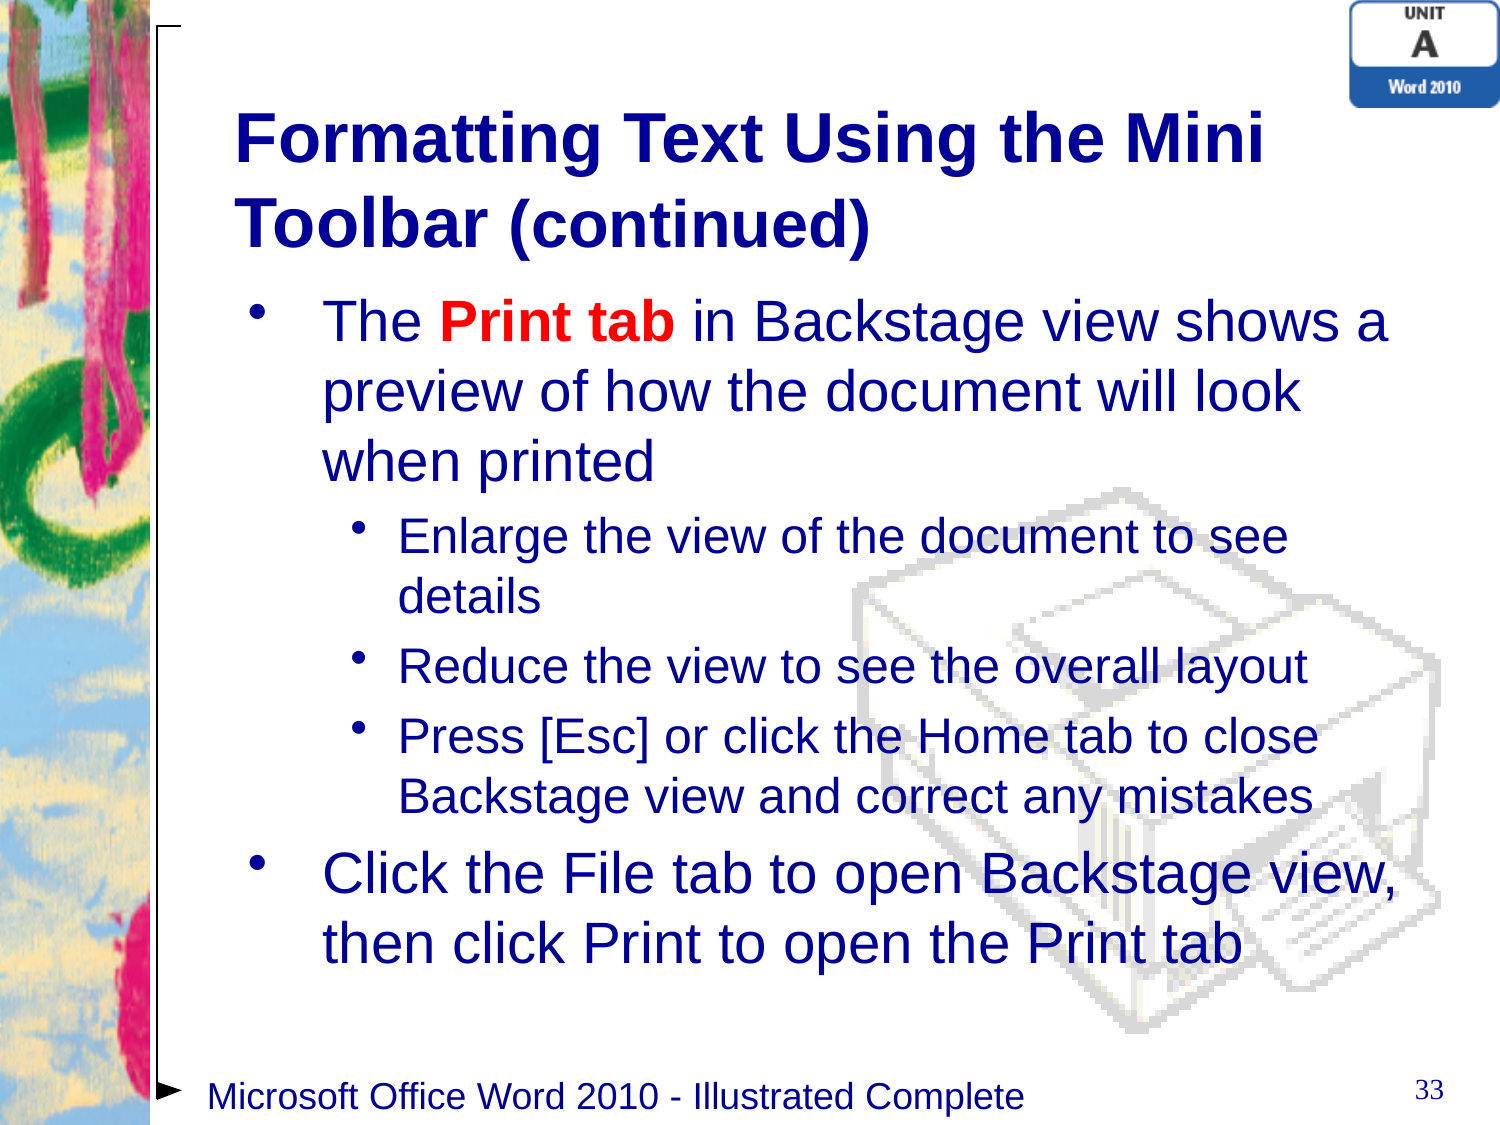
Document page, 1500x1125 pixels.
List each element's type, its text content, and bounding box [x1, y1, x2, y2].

list The Print tab in Backstage view shows a preview of how the document will look when printed Enlarge the view of the document to see details Reduce the view to see the overall layout Press [Esc] or click the Home tab to close Backstage view and correct any mistakes Click the File tab to open Backstage view, then click Print to open the Print tab [232, 275, 1447, 1014]
picture [1348, 0, 1500, 108]
text_box Microsoft Office Word 2010 - Illustrated Complete [192, 1064, 1041, 1125]
slide_number 33 [1356, 1062, 1460, 1105]
picture [852, 487, 1447, 1041]
picture [0, 0, 150, 1125]
title Formatting Text Using the Mini Toolbar (continued) [218, 113, 1359, 240]
